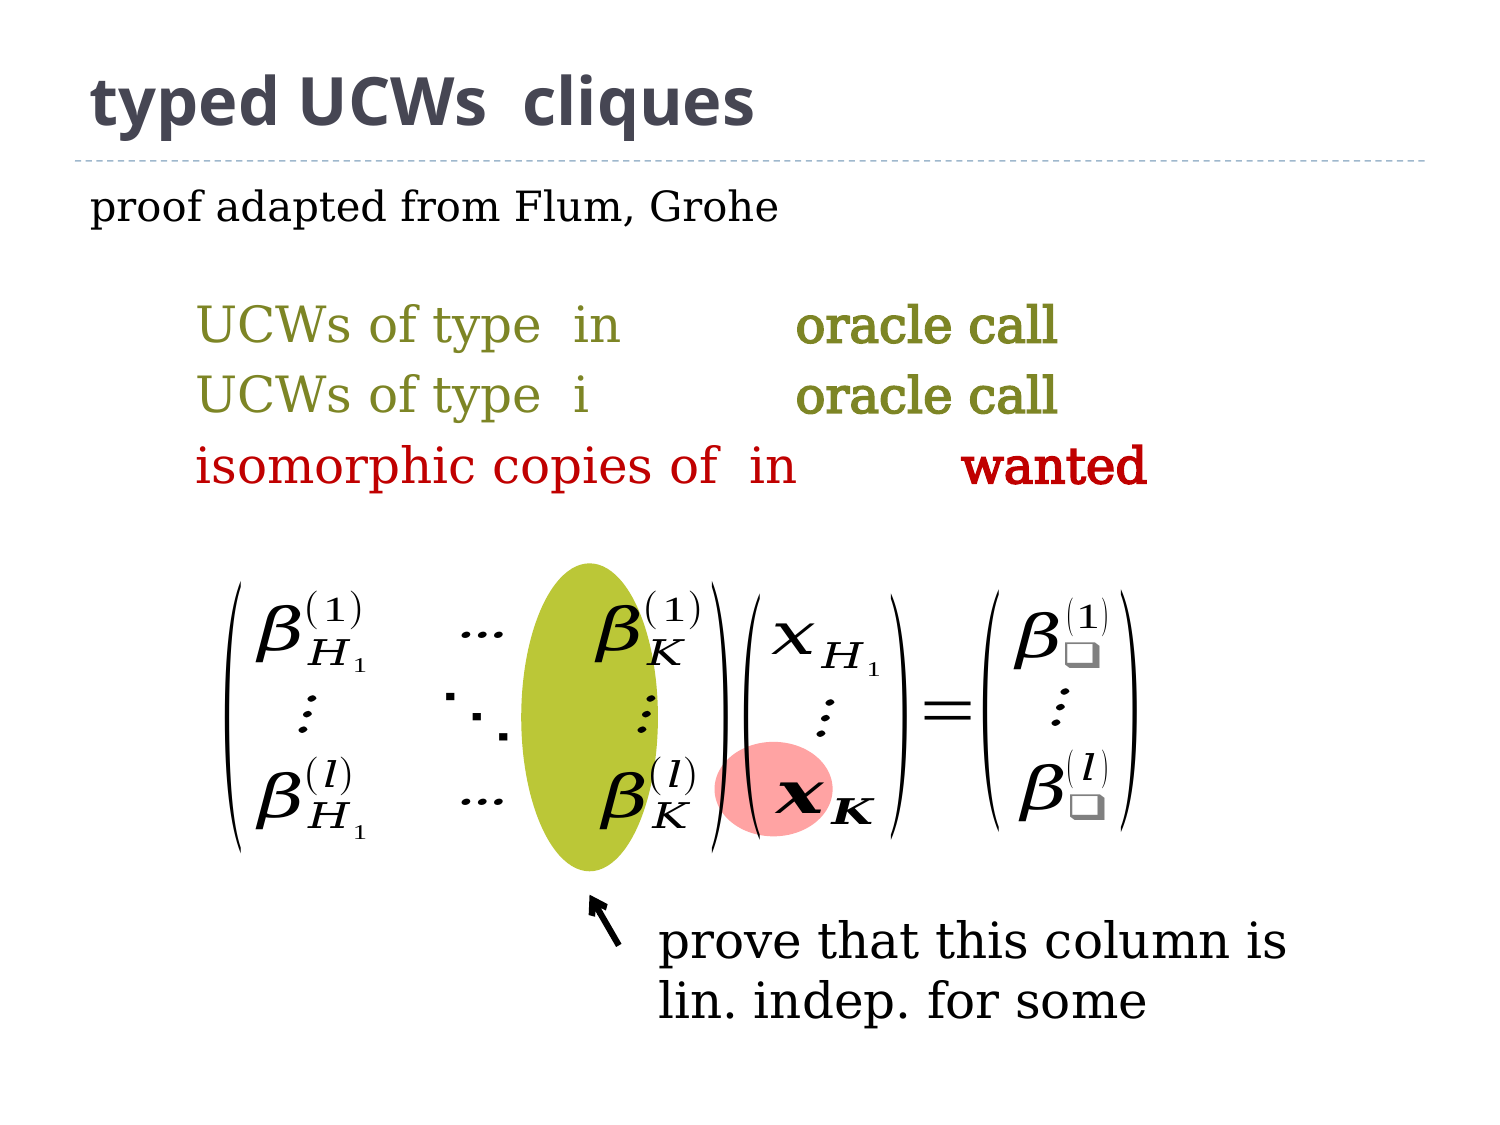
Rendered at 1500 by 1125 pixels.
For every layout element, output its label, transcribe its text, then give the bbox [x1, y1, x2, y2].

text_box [589, 894, 620, 946]
text_box [722, 746, 758, 837]
text_box [171, 544, 1355, 1084]
text_box [519, 561, 660, 873]
text_box [748, 740, 835, 838]
text_box [712, 762, 723, 811]
list proof adapted from Flum, Grohe [75, 172, 1425, 244]
